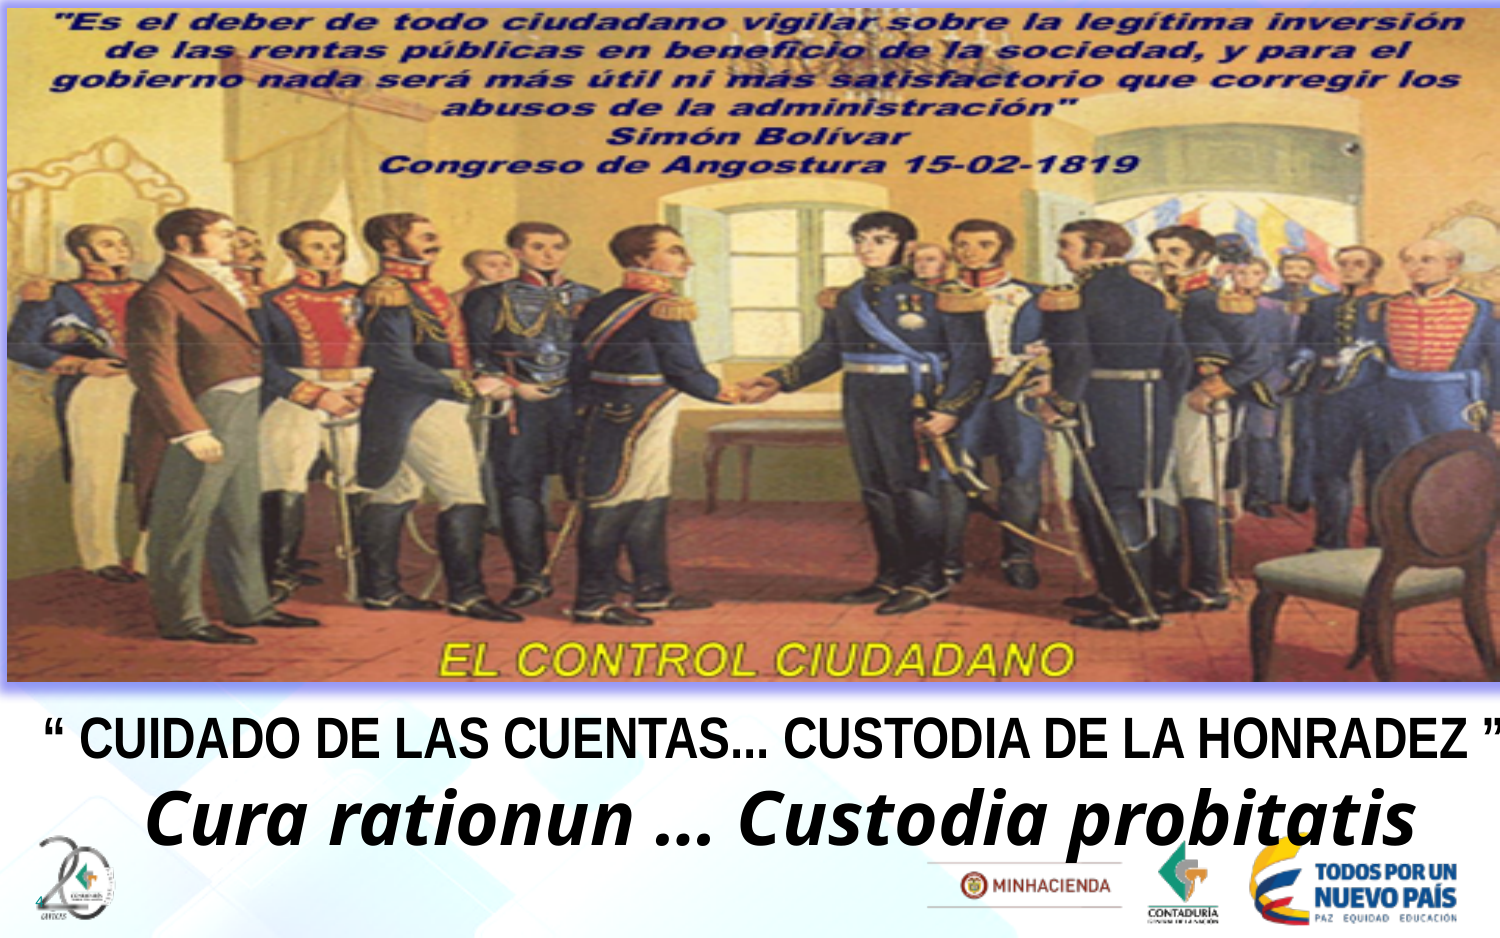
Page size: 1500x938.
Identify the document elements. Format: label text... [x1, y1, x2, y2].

picture [1239, 868, 1466, 935]
picture [918, 868, 1129, 935]
picture [6, 7, 1500, 682]
slide_number 4 [20, 883, 334, 929]
text_box “ CUIDADO DE LAS CUENTAS... CUSTODIA DE LA HONRADEZ ” Cura rationun … Custodia probitatis [27, 693, 1500, 868]
picture [1146, 868, 1220, 933]
picture [21, 825, 128, 883]
